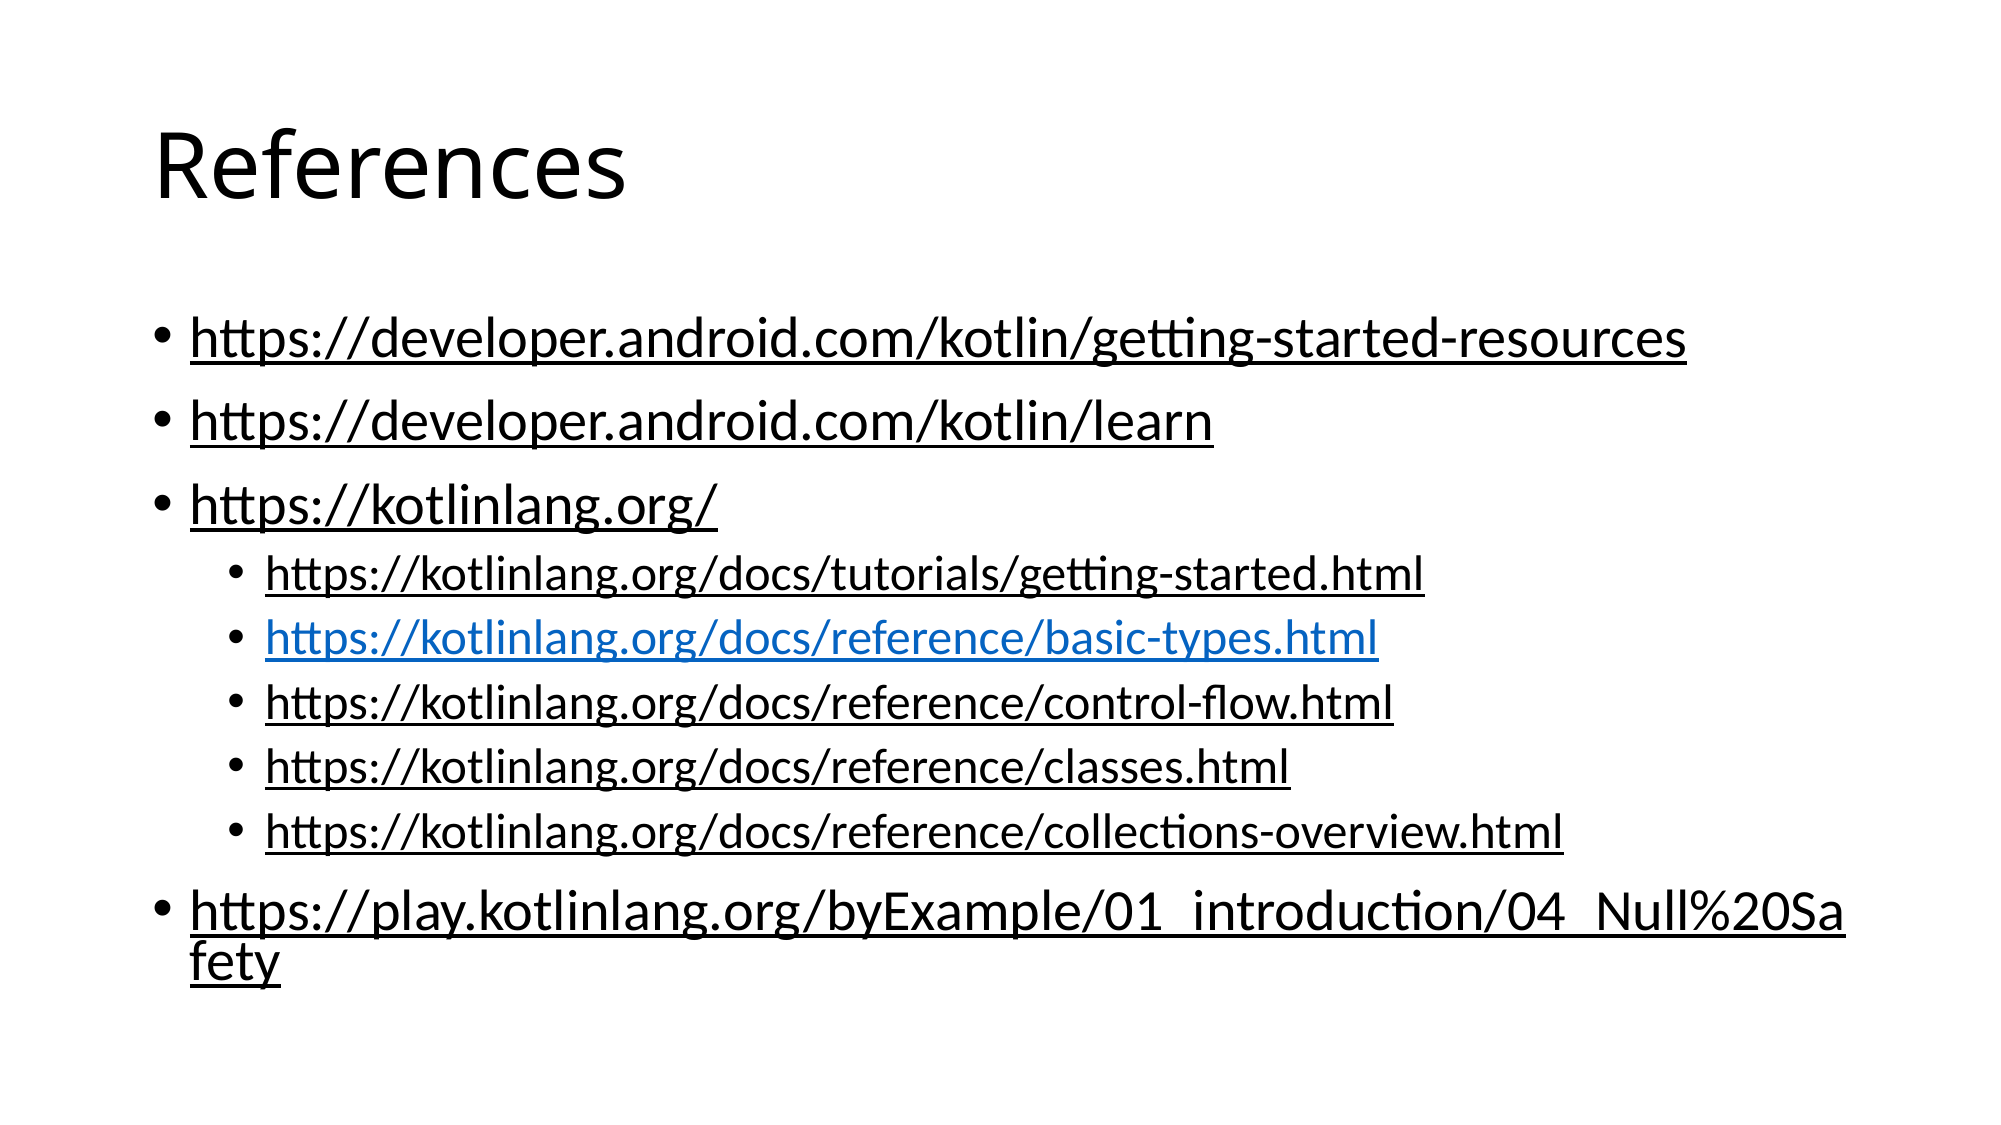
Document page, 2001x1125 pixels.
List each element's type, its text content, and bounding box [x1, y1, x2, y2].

title References [137, 59, 1863, 278]
list https://developer.android.com/kotlin/getting-started-resources https://developer.android.com/kotlin/learn https://kotlinlang.org/ https://kotlinlang.org/docs/tutorials/getting-started.html https://kotlinlang.org/docs/reference/basic-types.html https://kotlinlang.org/docs/reference/control-flow.html https://kotlinlang.org/docs/reference/classes.html https://kotlinlang.org/docs/reference/collections-overview.html https://play.kotlinlang.org/byExample/01_introduction/04_Null%20Safety [137, 299, 1863, 1014]
